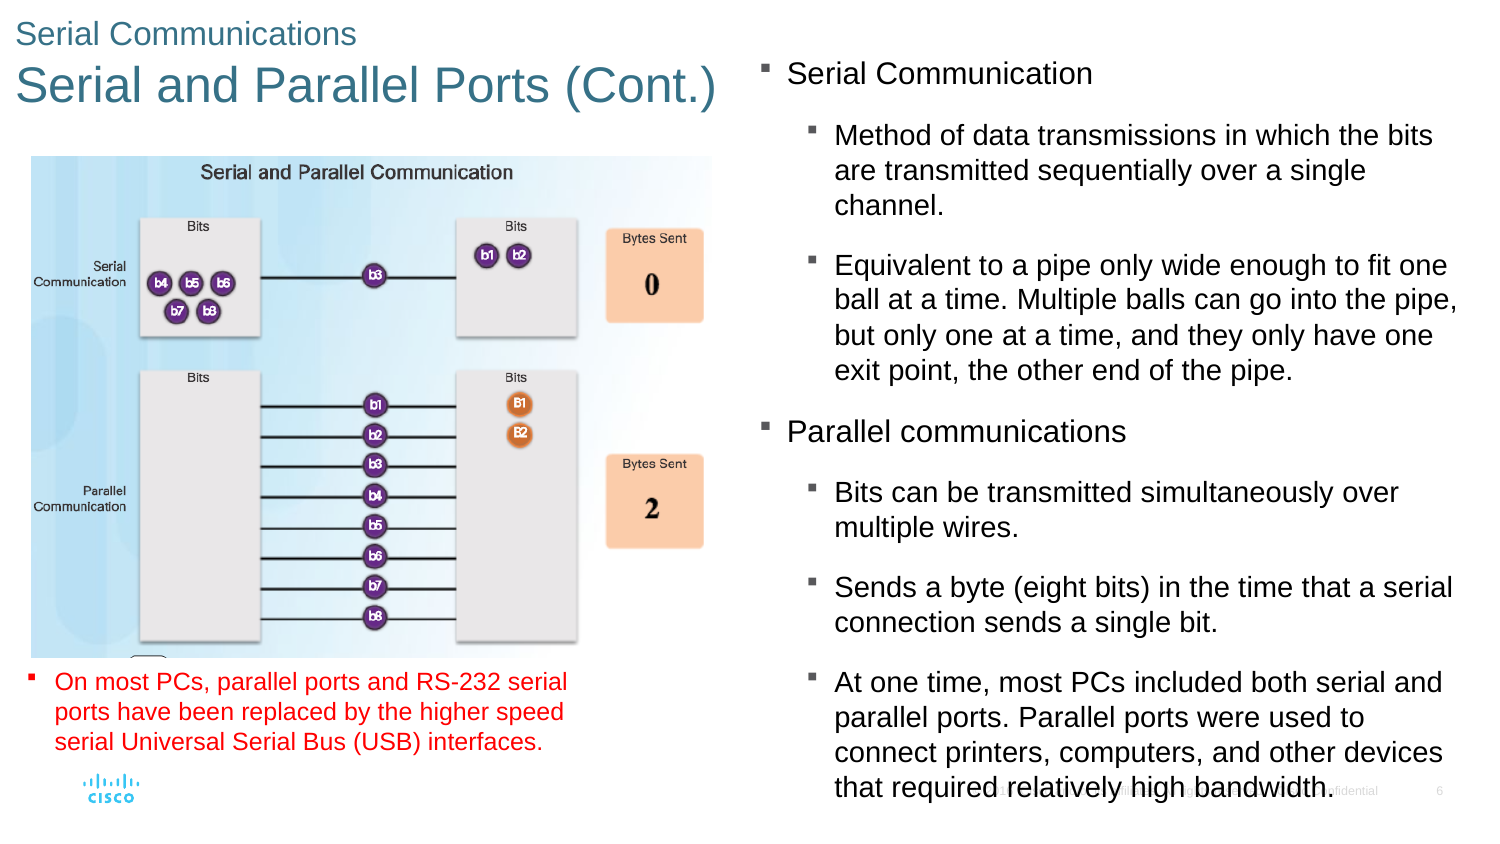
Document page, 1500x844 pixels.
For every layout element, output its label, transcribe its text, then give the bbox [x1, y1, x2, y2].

picture [31, 155, 713, 658]
title Serial Communications Serial and Parallel Ports (Cont.) [0, 0, 847, 125]
text_box On most PCs, parallel ports and RS-232 serial ports have been replaced by the higher speed serial Universal Serial Bus (USB) interfaces. [0, 657, 598, 763]
list Serial Communication Method of data transmissions in which the bits are transmitted sequentially over a single channel. Equivalent to a pipe only wide enough to fit one ball at a time. Multiple balls can go into the pipe, but only one at a time, and they only have one exit point, the other end of the pipe. Parallel communications Bits can be transmitted simultaneously over multiple wires. Sends a byte (eight bits) in the time that a serial connection sends a single bit. At one time, most PCs included both serial and parallel ports. Parallel ports were used to connect printers, computers, and other devices that required relatively high bandwidth. [744, 46, 1500, 772]
